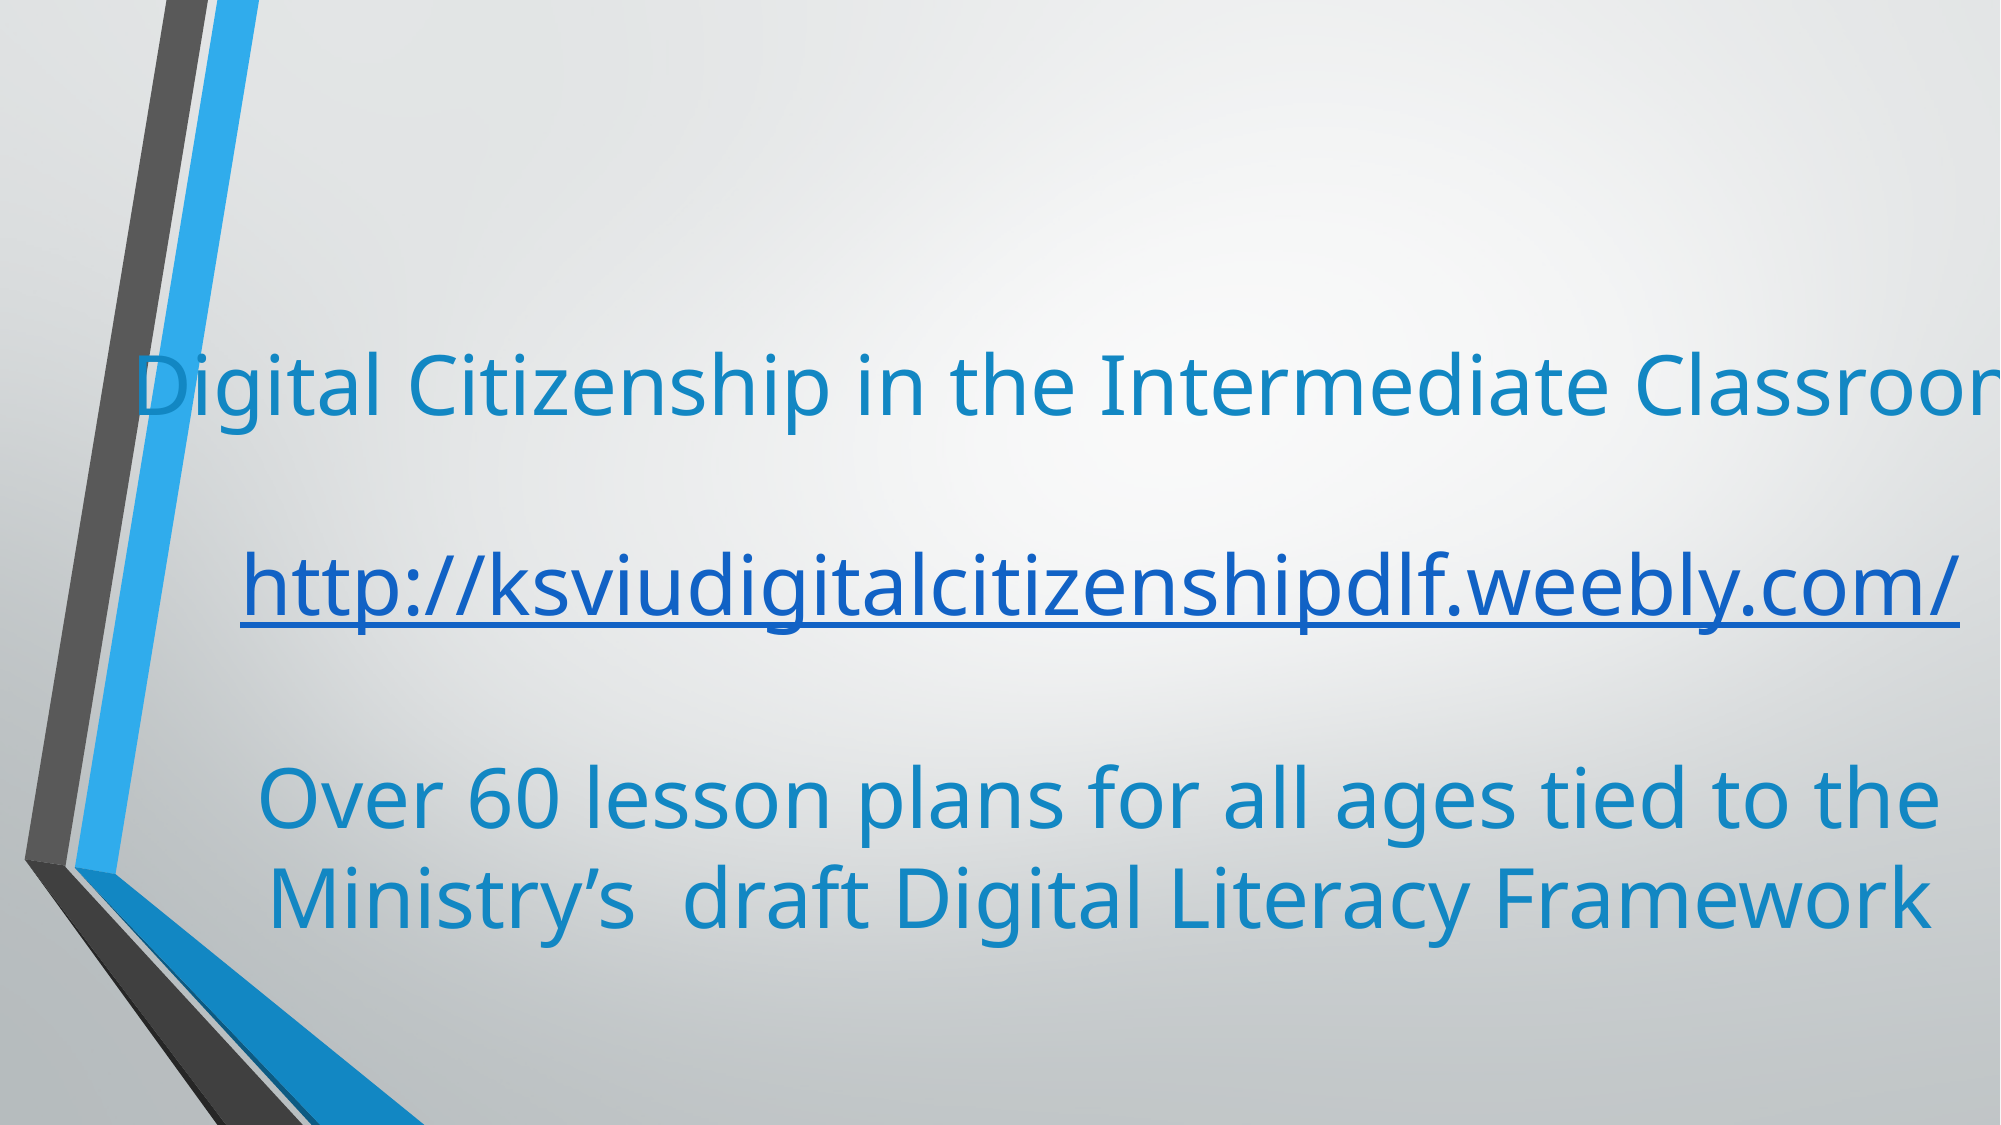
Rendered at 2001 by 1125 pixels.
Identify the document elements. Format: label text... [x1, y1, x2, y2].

text_box Digital Citizenship in the Intermediate Classroom: http://ksviudigitalcitizenshipdlf.weebly.com/ Over 60 lesson plans for all ages tied to the Ministry’s draft Digital Literacy Framework [96, 324, 2000, 953]
